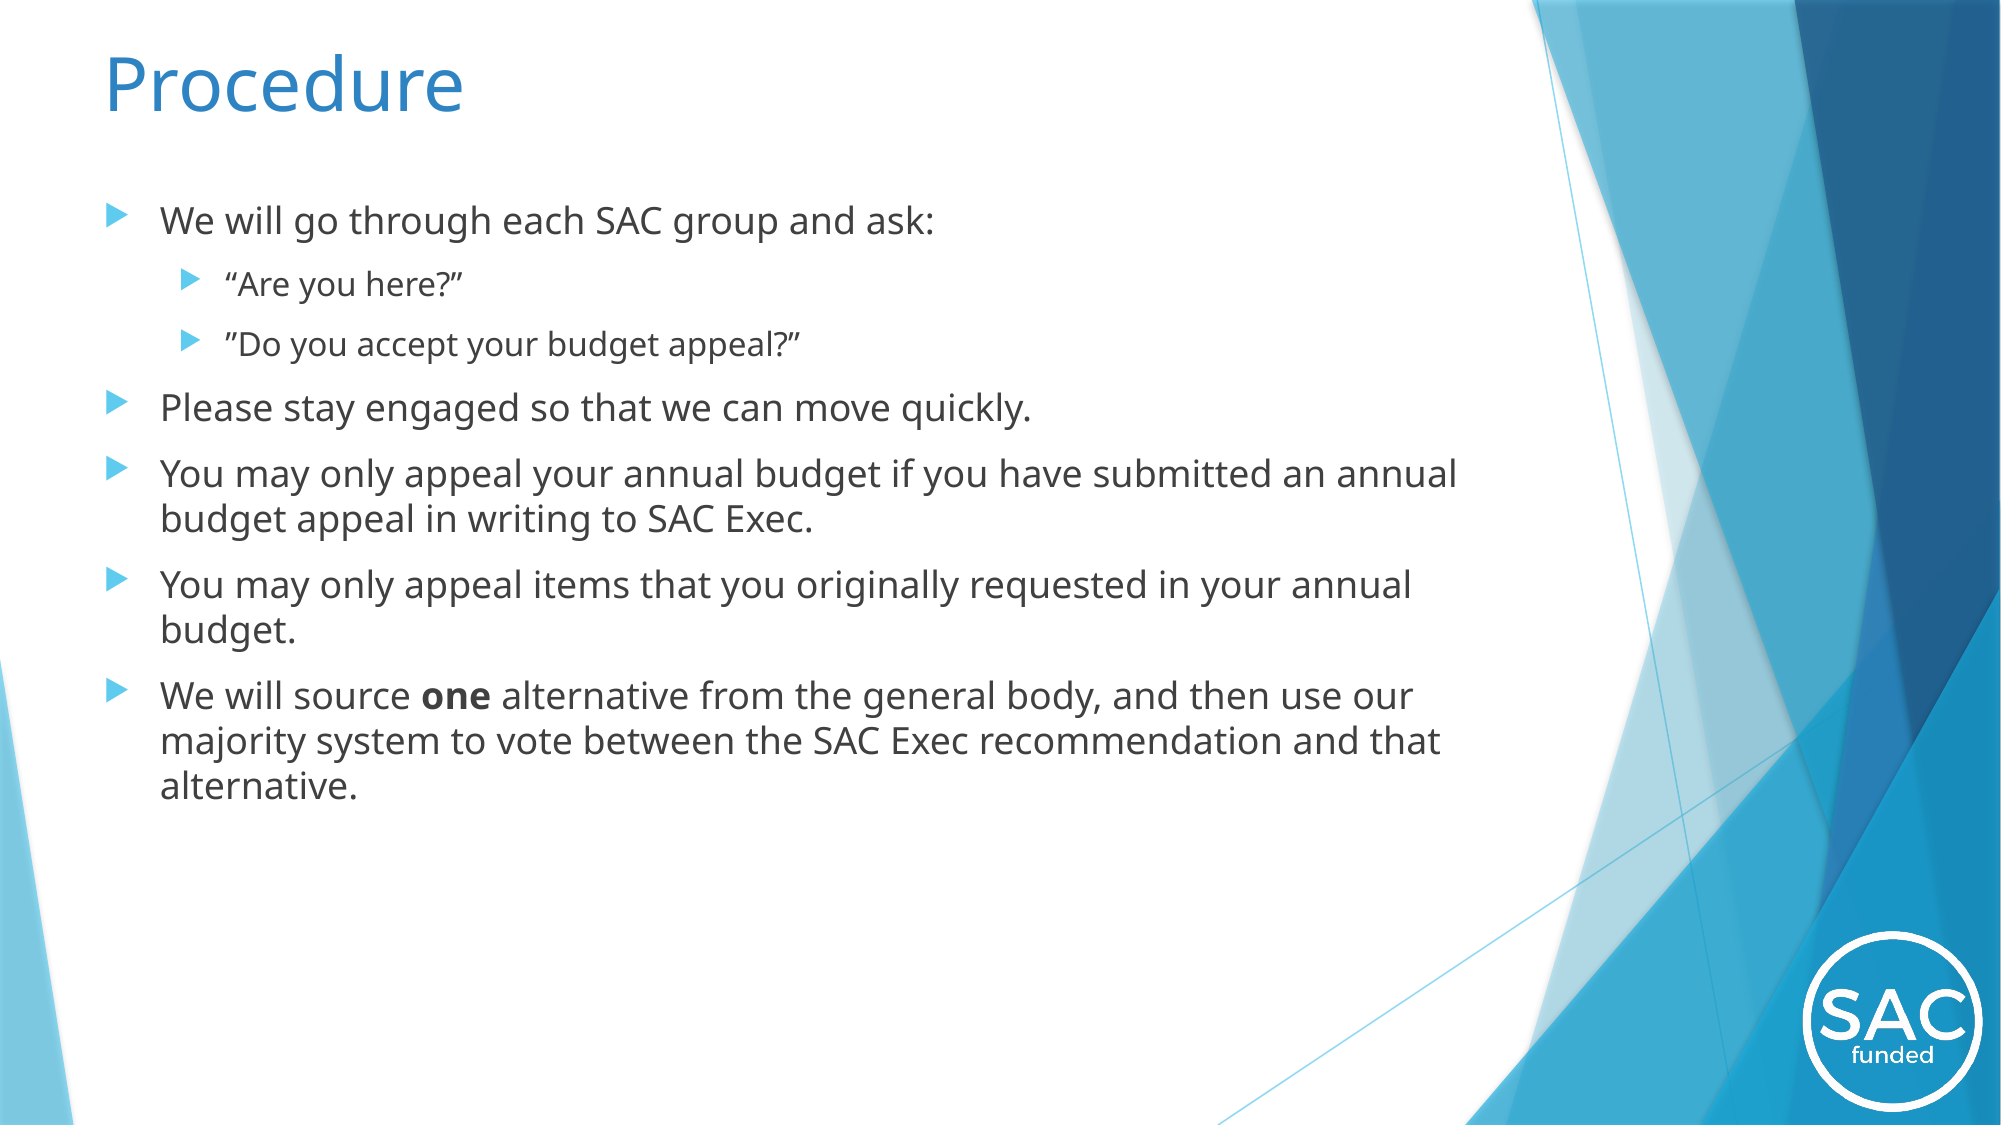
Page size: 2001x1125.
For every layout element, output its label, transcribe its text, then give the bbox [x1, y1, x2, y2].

list We will go through each SAC group and ask: “Are you here?” ”Do you accept your budget appeal?” Please stay engaged so that we can move quickly. You may only appeal your annual budget if you have submitted an annual budget appeal in writing to SAC Exec. You may only appeal items that you originally requested in your annual budget. We will source one alternative from the general body, and then use our majority system to vote between the SAC Exec recommendation and that alternative. [88, 189, 1499, 827]
title Procedure [88, 28, 1499, 189]
picture [1782, 921, 2000, 1123]
